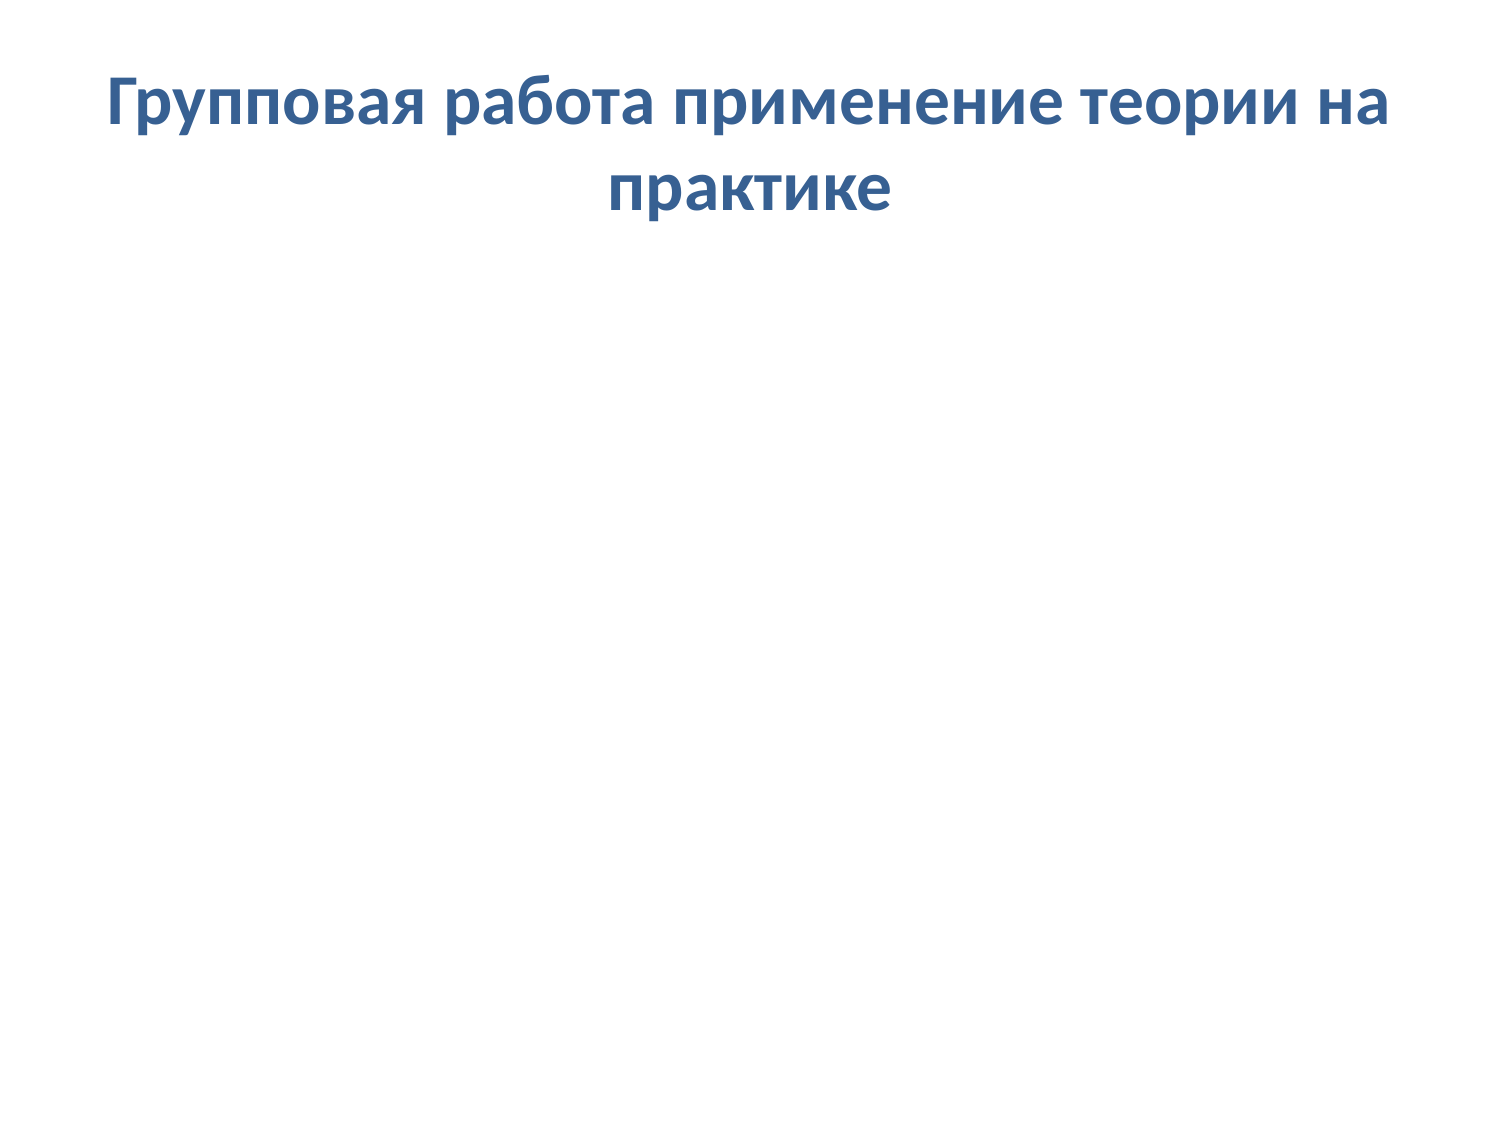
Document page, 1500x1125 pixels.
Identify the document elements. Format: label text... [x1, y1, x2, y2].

title Групповая работа применение теории на практике [75, 45, 1425, 233]
